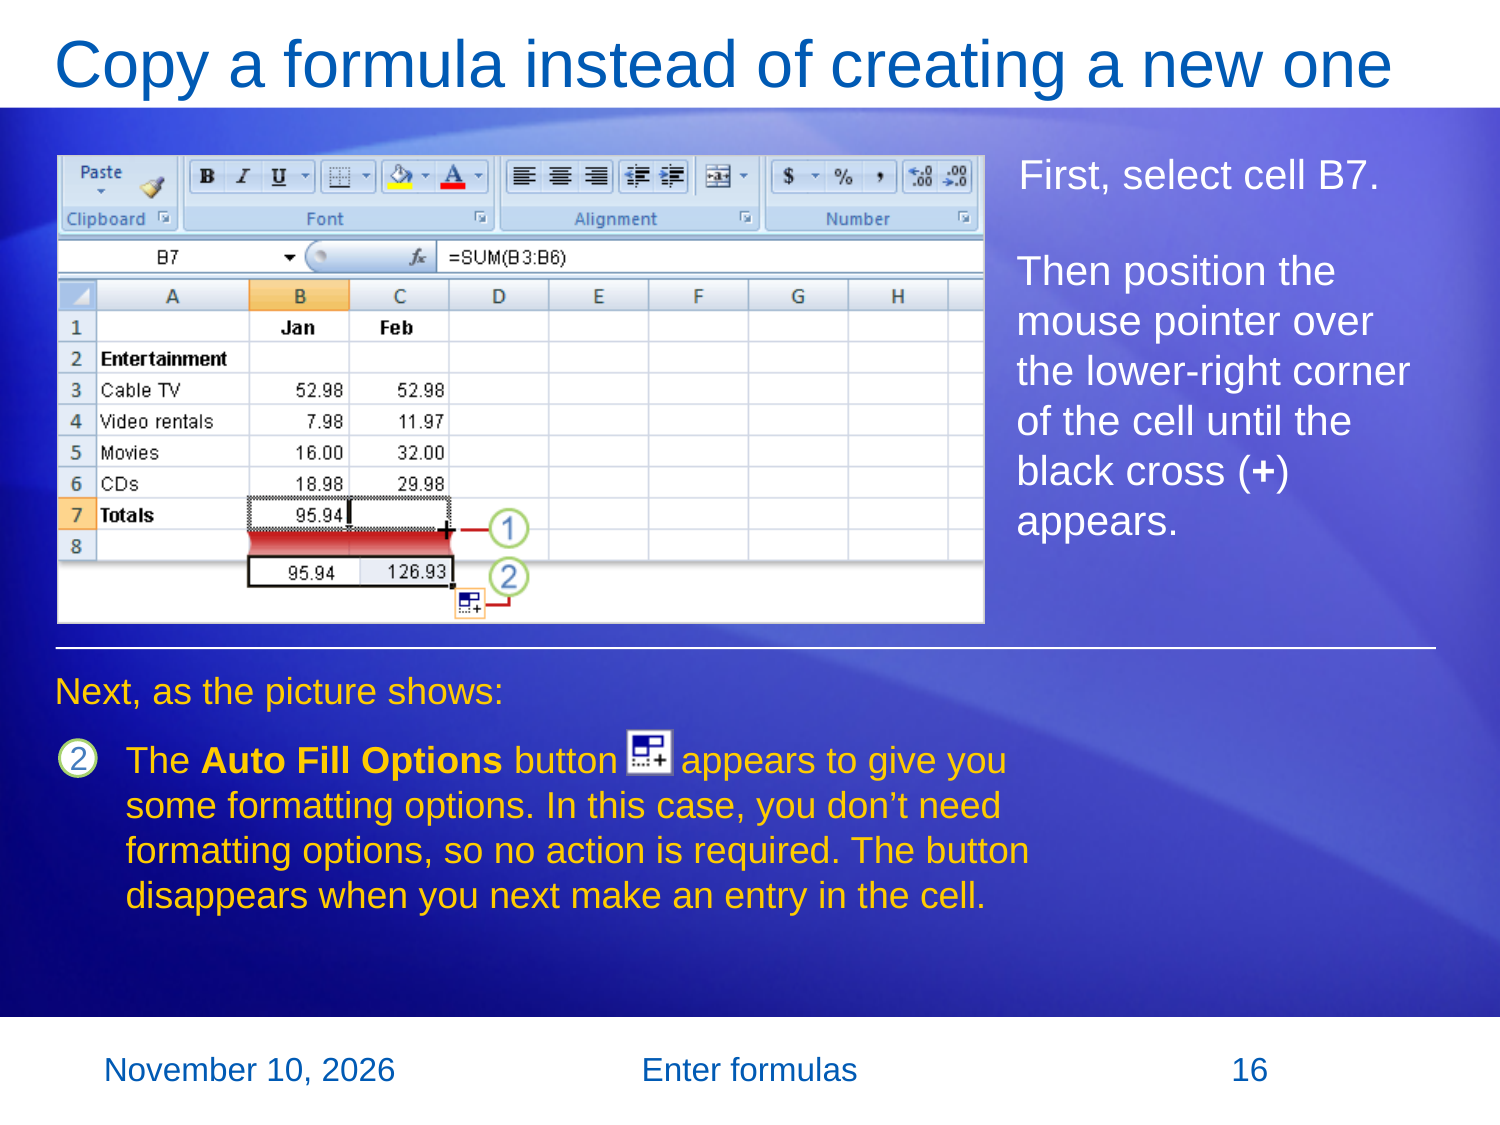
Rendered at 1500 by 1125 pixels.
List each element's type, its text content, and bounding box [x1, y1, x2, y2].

footer Enter formulas [445, 1016, 1055, 1096]
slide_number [74, 1016, 426, 1096]
picture [0, 108, 1500, 1017]
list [57, 155, 985, 624]
text_box Then position the mouse pointer over the lower-right corner of the cell until the black cross (+) appears. [1001, 236, 1452, 558]
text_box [55, 732, 101, 783]
slide_number 16 [1074, 1016, 1426, 1096]
title Copy a formula instead of creating a new one [39, 10, 1500, 112]
text_box The Auto Fill Options button appears to give you some formatting options. In this case, you don’t need formatting options, so no action is required. The button disappears when you next make an entry in the cell. [110, 728, 1086, 924]
text_box First, select cell B7. [1003, 140, 1454, 218]
text_box Next, as the picture shows: [39, 659, 1014, 726]
